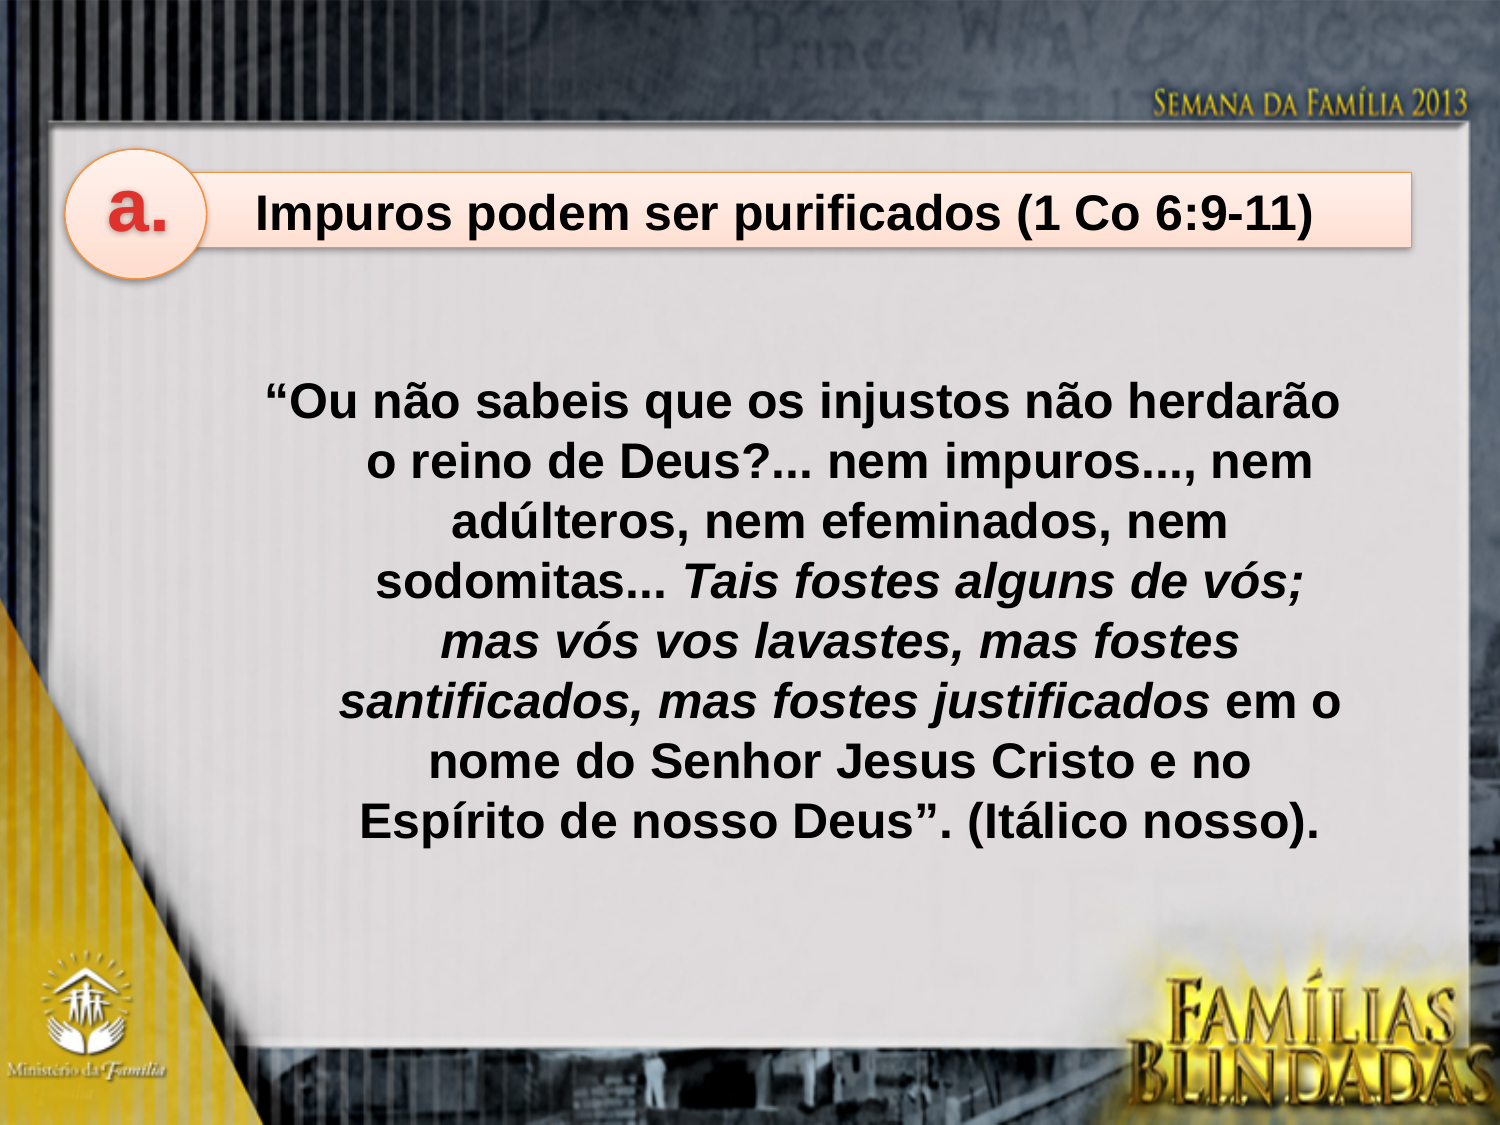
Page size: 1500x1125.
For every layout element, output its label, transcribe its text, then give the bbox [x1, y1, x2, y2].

text_box “Ou não sabeis que os injustos não herdarão o reino de Deus?... nem impuros..., nem adúlteros, nem efeminados, nem sodomitas... Tais fostes alguns de vós; mas vós vos lavastes, mas fostes santificados, mas fostes justificados em o nome do Senhor Jesus Cristo e no Espírito de nosso Deus”. (Itálico nosso). [242, 361, 1365, 857]
picture [0, 0, 1500, 1125]
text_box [17, 148, 1412, 280]
